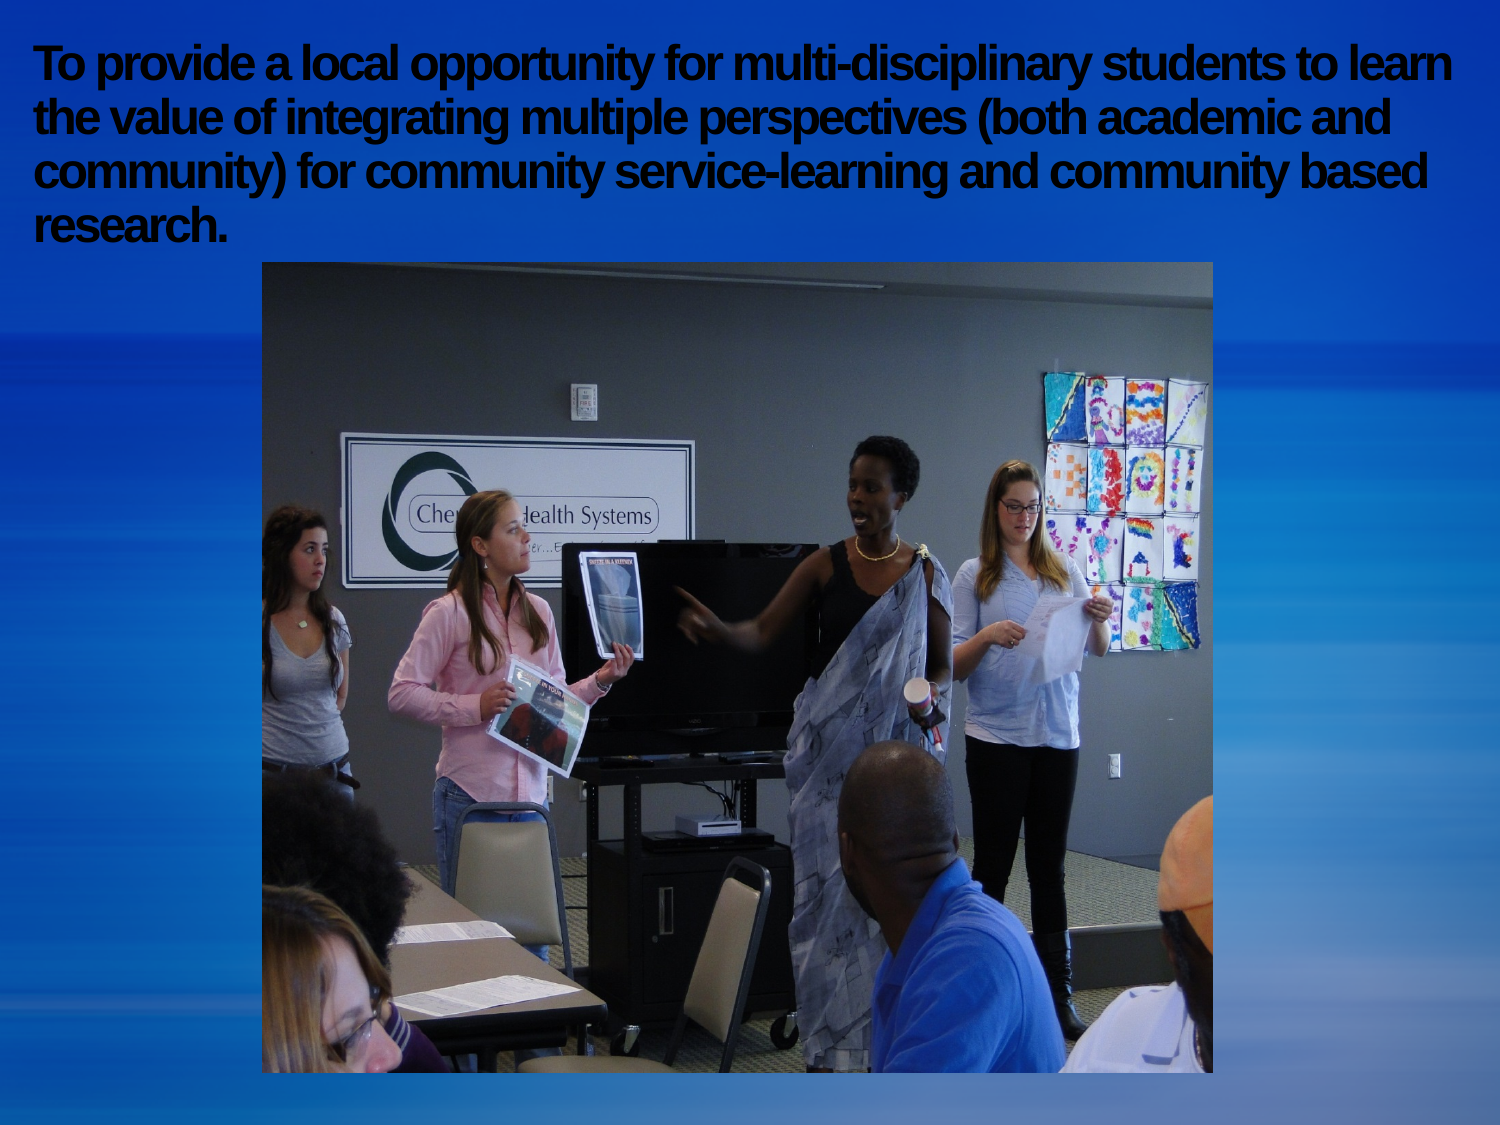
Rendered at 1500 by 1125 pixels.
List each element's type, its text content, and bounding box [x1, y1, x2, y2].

picture [0, 0, 1500, 1125]
title To provide a local opportunity for multi-disciplinary students to learn the value of integrating multiple perspectives (both academic and community) for community service-learning and community based research. [32, 37, 1473, 311]
